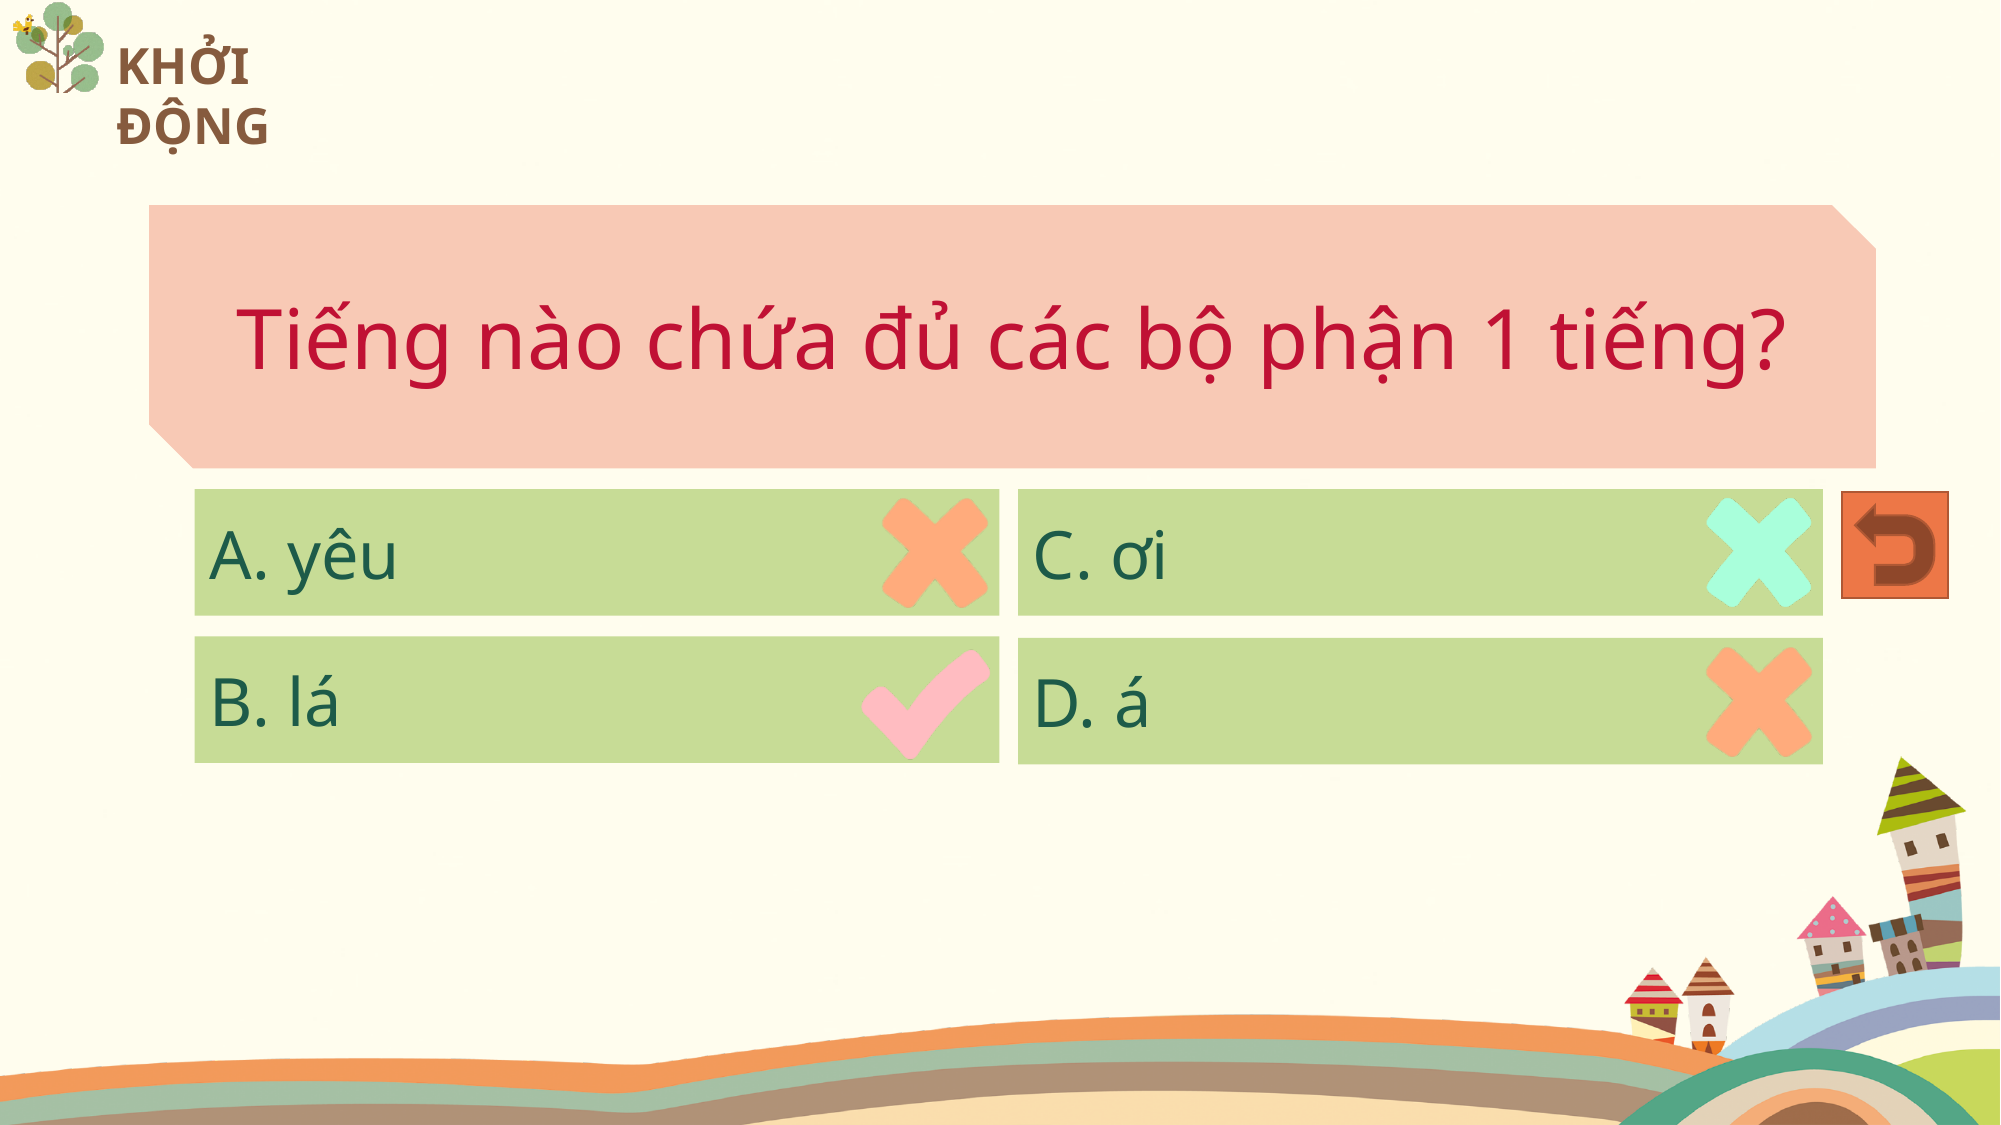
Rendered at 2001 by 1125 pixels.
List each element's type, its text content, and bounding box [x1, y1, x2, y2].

text_box D. á [1017, 637, 1824, 765]
text_box Tiếng nào chứa đủ các bộ phận 1 tiếng? [148, 204, 1877, 470]
text_box KHỞI ĐỘNG [101, 27, 370, 162]
text_box A. yêu [194, 488, 1000, 617]
text_box [1841, 491, 1949, 599]
text_box B. lá [194, 635, 1000, 764]
picture [0, 0, 2000, 1125]
text_box C. ơi [1017, 488, 1824, 617]
